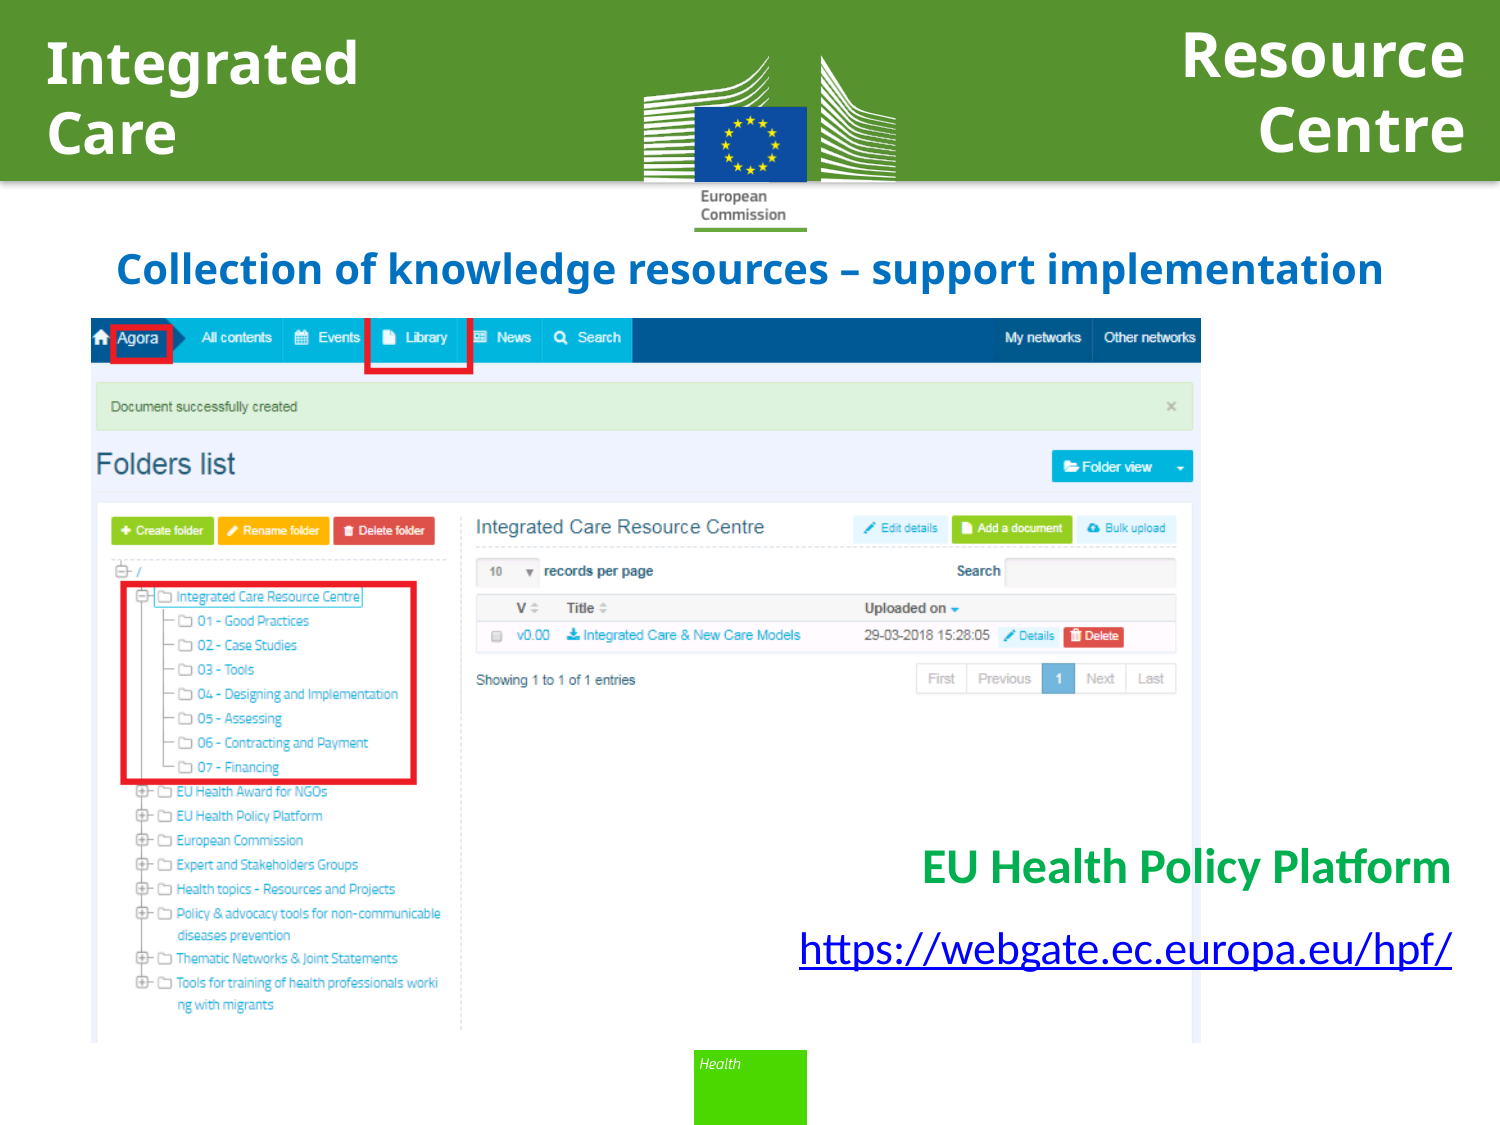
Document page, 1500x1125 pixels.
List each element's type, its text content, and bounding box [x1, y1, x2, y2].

picture [694, 1050, 807, 1125]
text_box EU Health Policy Platform https://webgate.ec.europa.eu/hpf/ [1205, 826, 1468, 981]
picture [91, 318, 1201, 1043]
text_box Integrated Care [31, 19, 680, 174]
text_box Resource Centre [1050, 13, 1482, 167]
title Collection of knowledge resources – support implementation [9, 200, 1491, 336]
